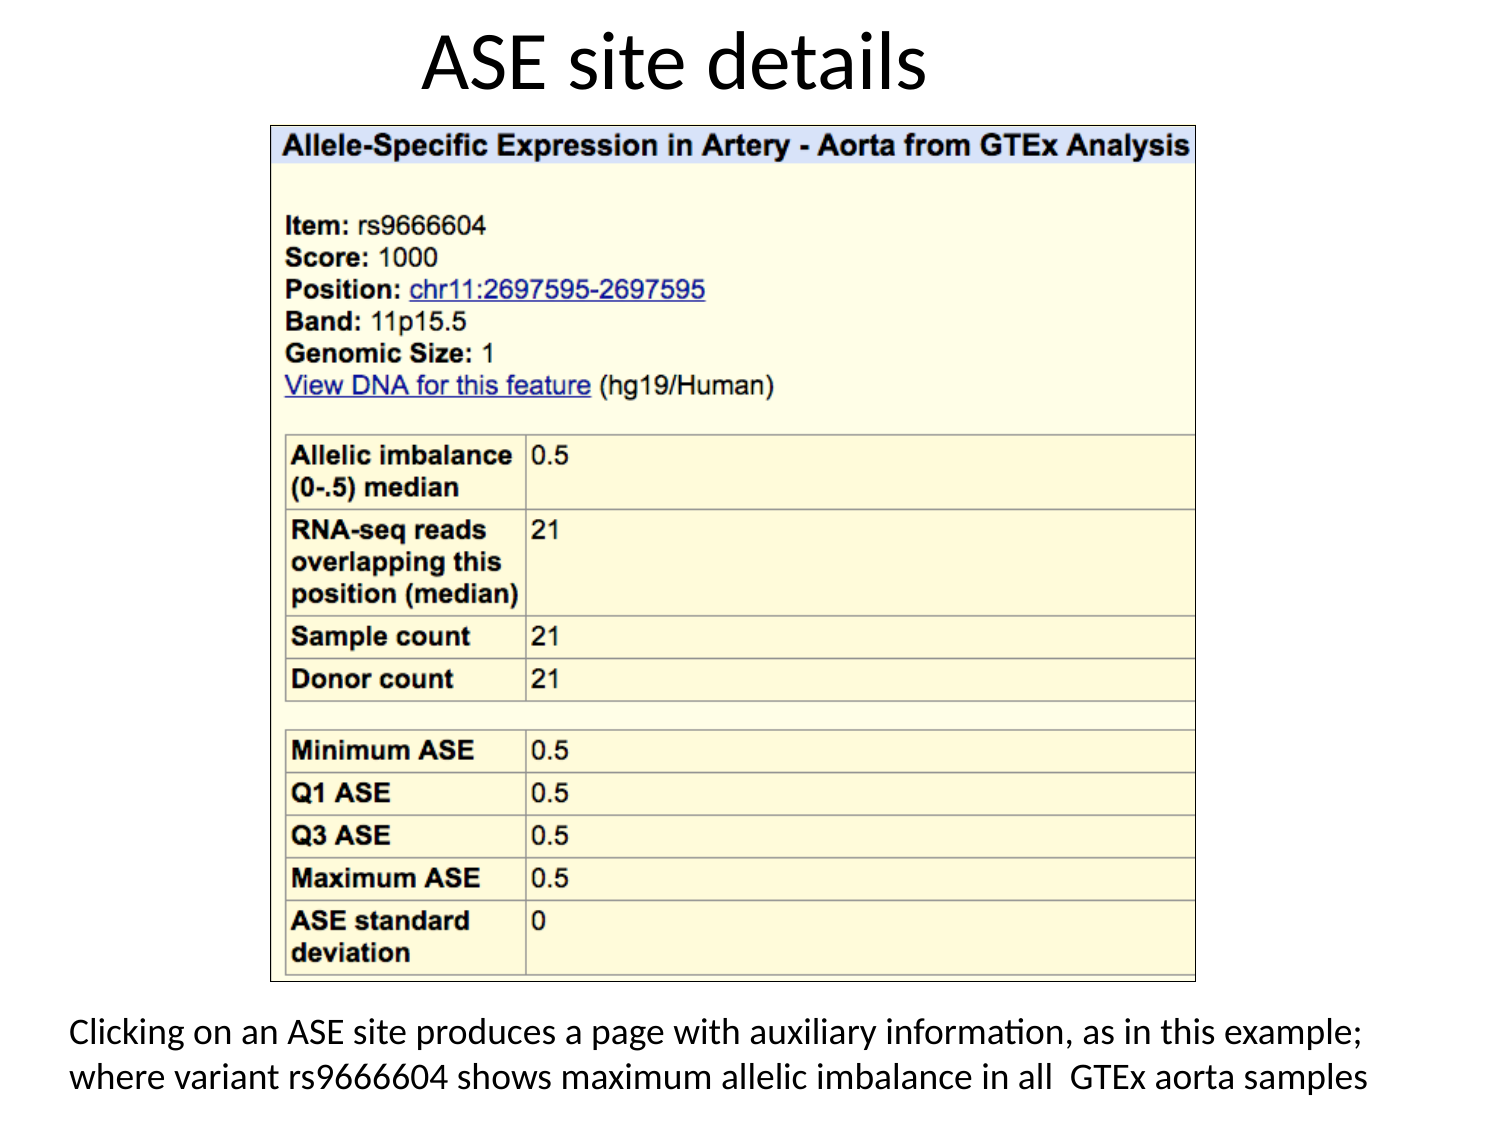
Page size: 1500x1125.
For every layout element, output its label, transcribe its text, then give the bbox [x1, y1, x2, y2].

text_box Clicking on an ASE site produces a page with auxiliary information, as in this example; where variant rs9666604 shows maximum allelic imbalance in all GTEx aorta samples [28, 1000, 1385, 1125]
picture [270, 124, 1196, 982]
title ASE site details [0, 0, 1350, 150]
